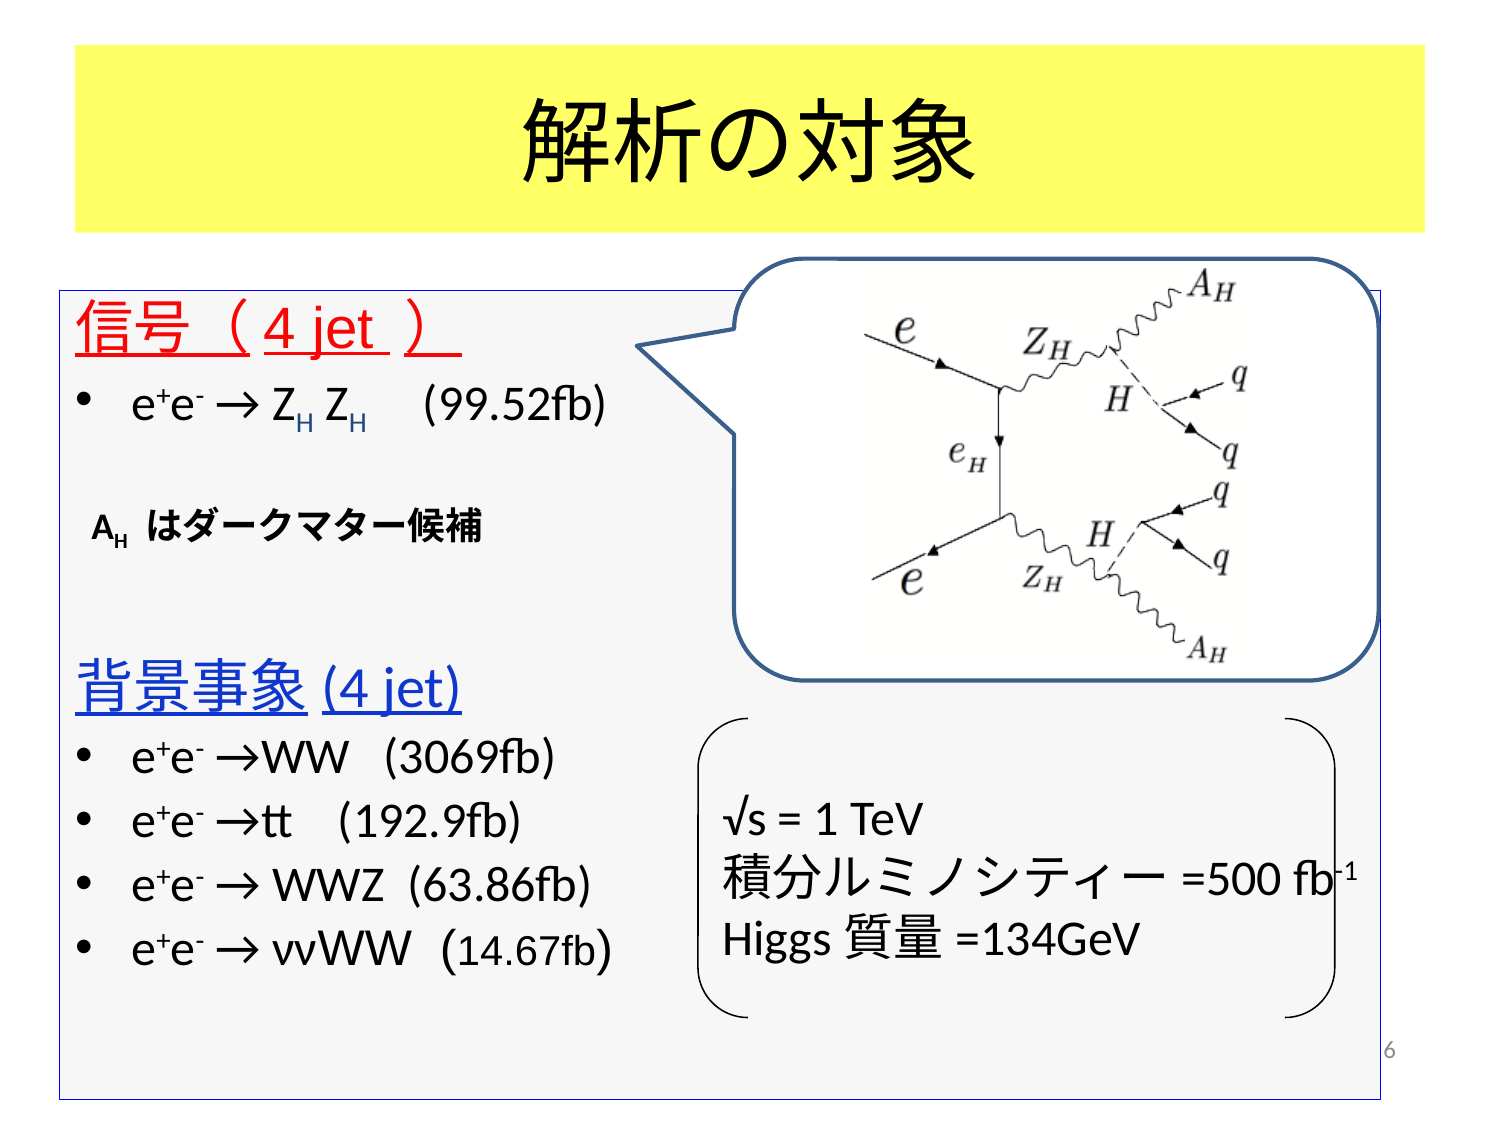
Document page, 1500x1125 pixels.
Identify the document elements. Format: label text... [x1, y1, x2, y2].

title 解析の対象 [75, 45, 1425, 233]
slide_number 6 [1061, 1018, 1412, 1079]
picture [864, 268, 1252, 666]
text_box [697, 718, 1344, 1018]
text_box [634, 256, 1381, 683]
text_box 信号（4 jet ） e+e- → ZH ZH (99.52fb) 背景事象(4 jet) e+e- →WW (3069fb) e+e- →tt (192.9fb) e+e- → WWZ (63.86fb) e+e- → ννWW (14.67fb) [59, 290, 1381, 1100]
text_box AH はダークマター候補 [76, 494, 498, 561]
